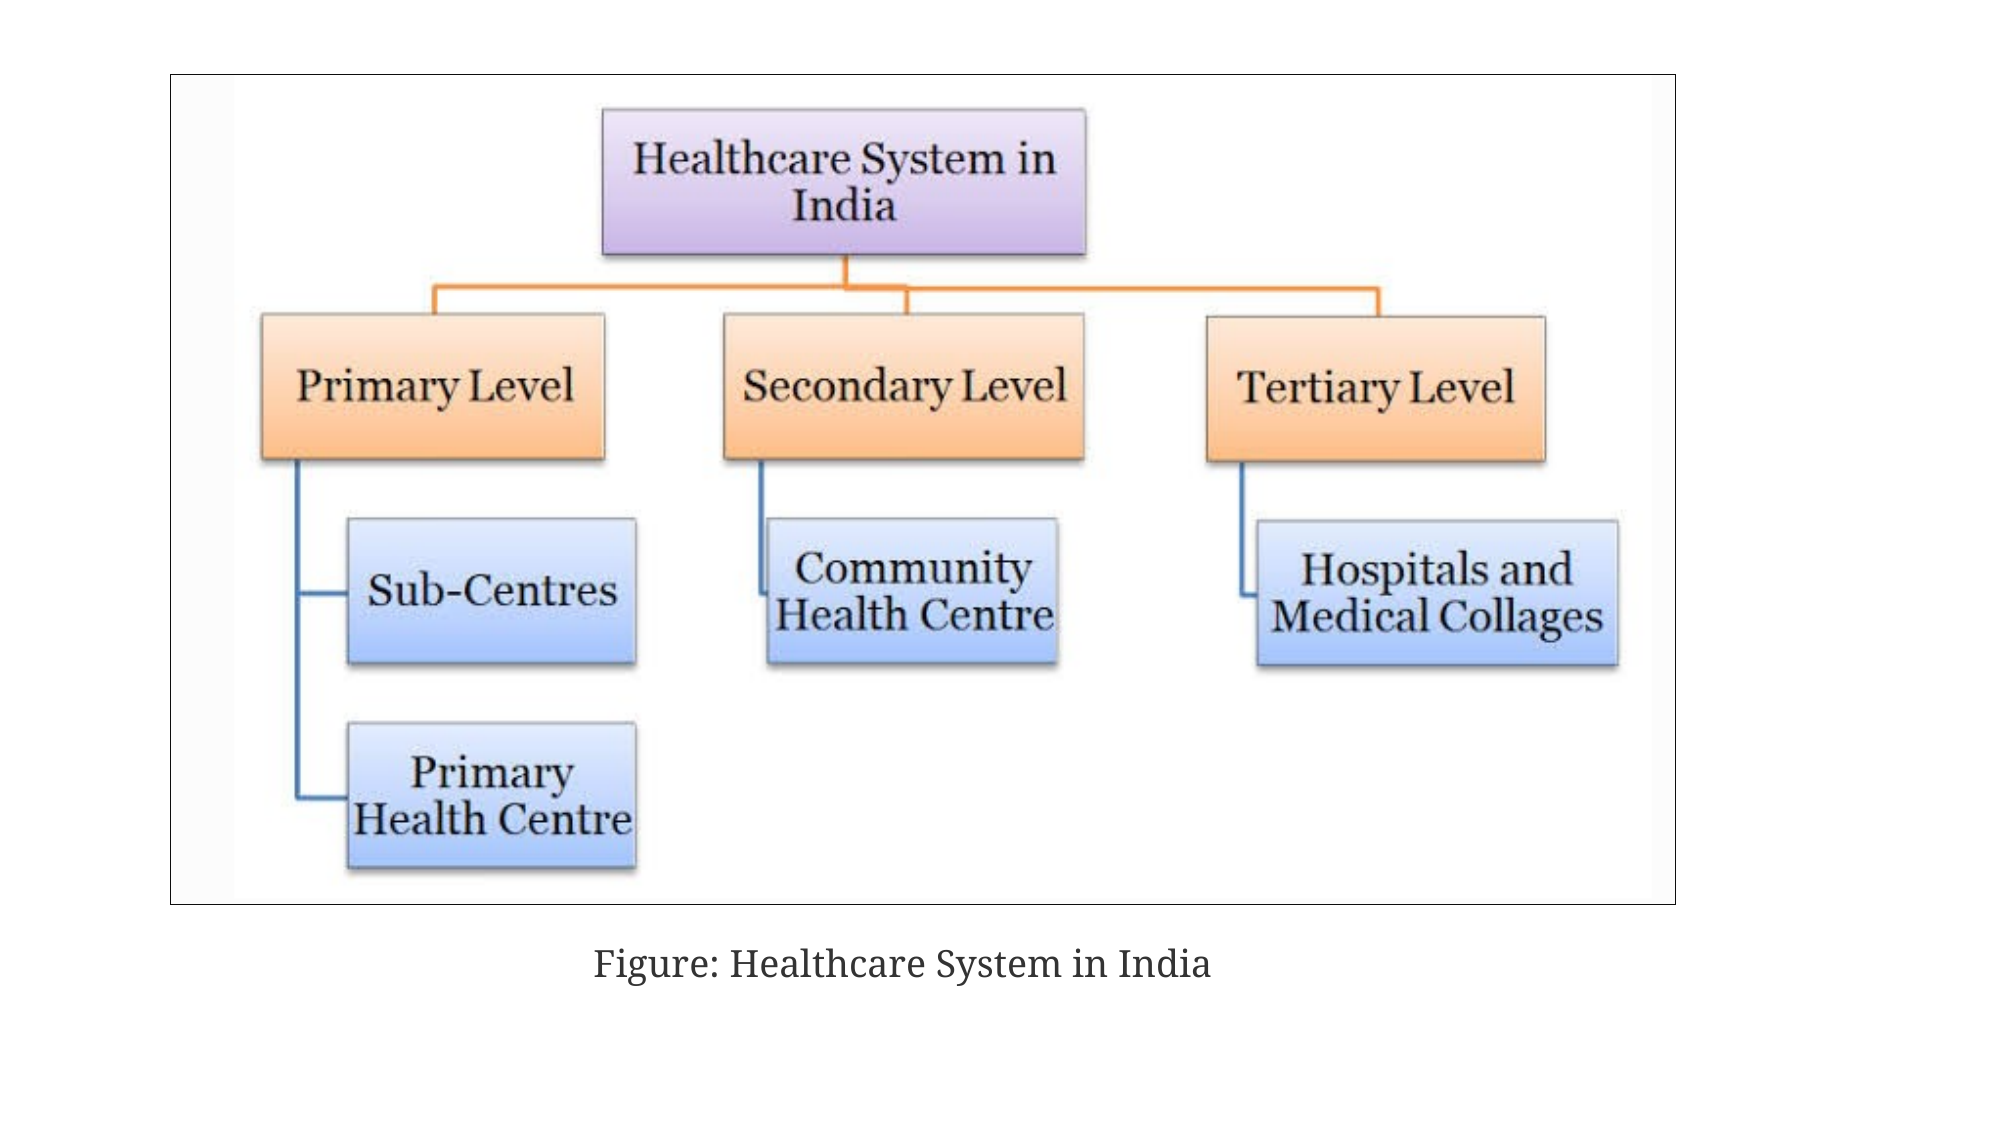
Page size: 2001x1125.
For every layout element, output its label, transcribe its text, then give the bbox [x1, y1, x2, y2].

text_box Figure: Healthcare System in India [403, 932, 1403, 993]
picture [170, 74, 1676, 905]
